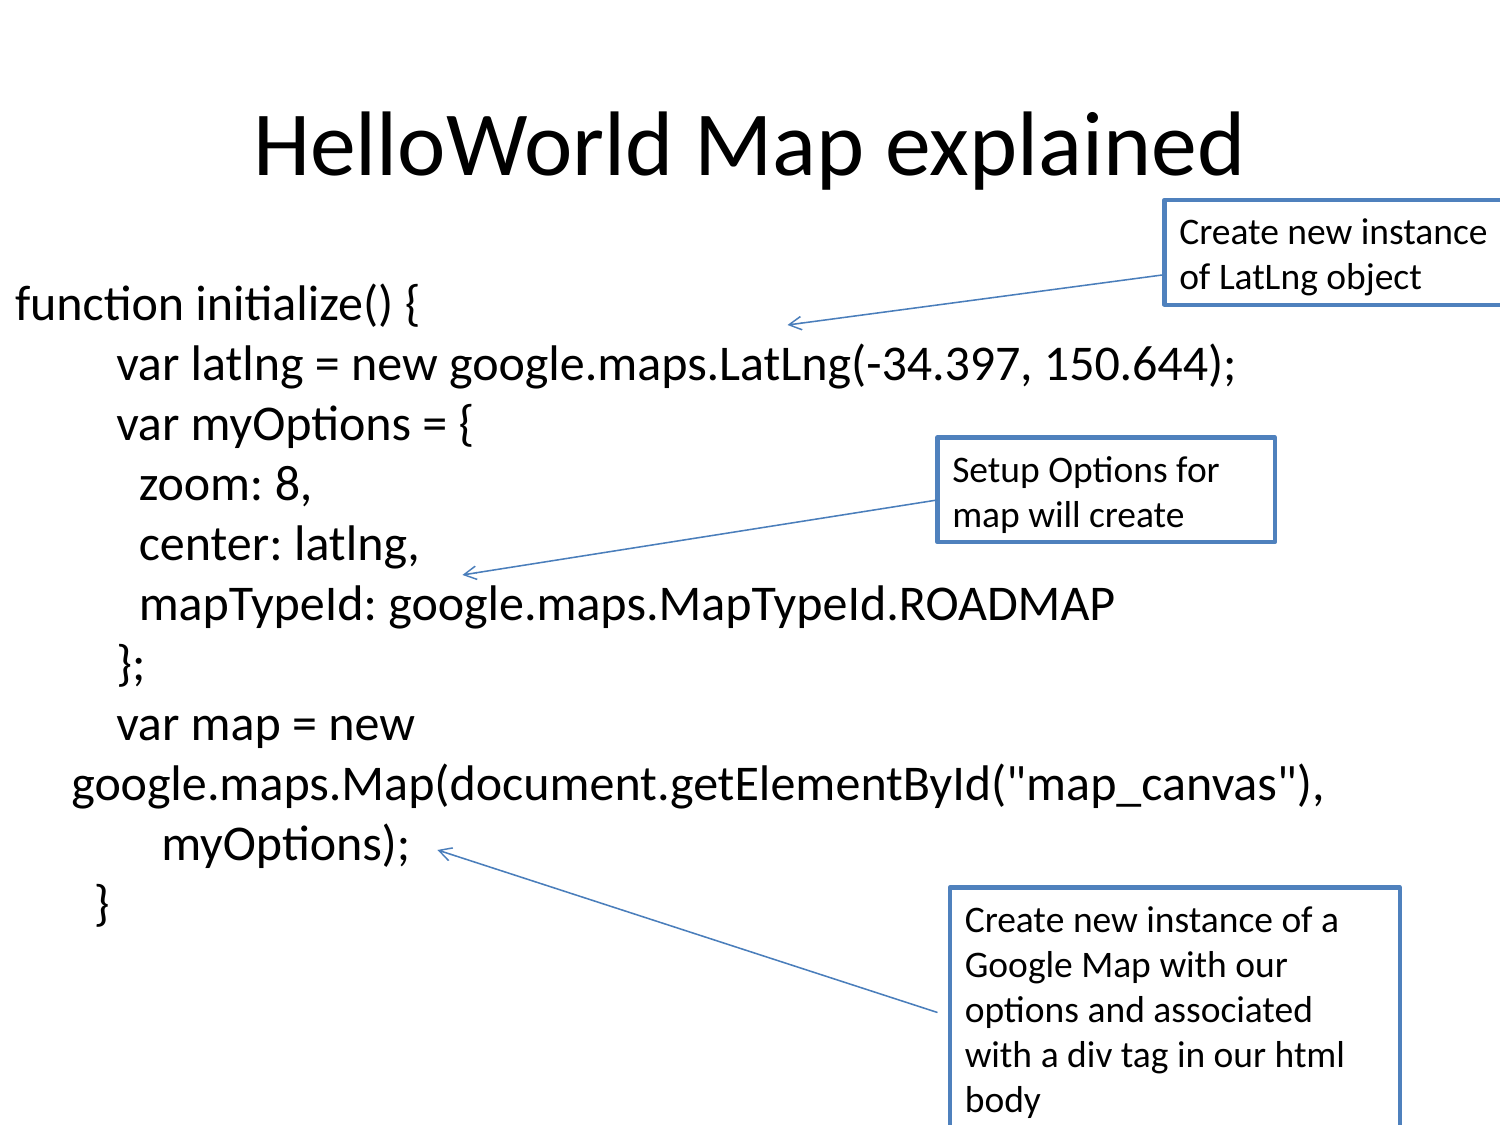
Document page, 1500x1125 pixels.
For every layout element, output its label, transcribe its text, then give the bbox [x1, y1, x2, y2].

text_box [462, 499, 938, 576]
text_box Create new instance of a Google Map with our options and associated with a div tag in our html body [948, 885, 1402, 1125]
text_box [437, 849, 938, 1013]
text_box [787, 274, 1163, 326]
text_box Setup Options for map will create [935, 435, 1277, 544]
title HelloWorld Map explained [75, 45, 1425, 233]
text_box Create new instance of LatLng object [1162, 198, 1500, 307]
list function initialize() { var latlng = new google.maps.LatLng(-34.397, 150.644); var myOptions = { zoom: 8, center: latlng, mapTypeId: google.maps.MapTypeId.ROADMAP }; var map = new google.maps.Map(document.getElementById("map_canvas"), myOptions); } [0, 262, 1425, 1005]
